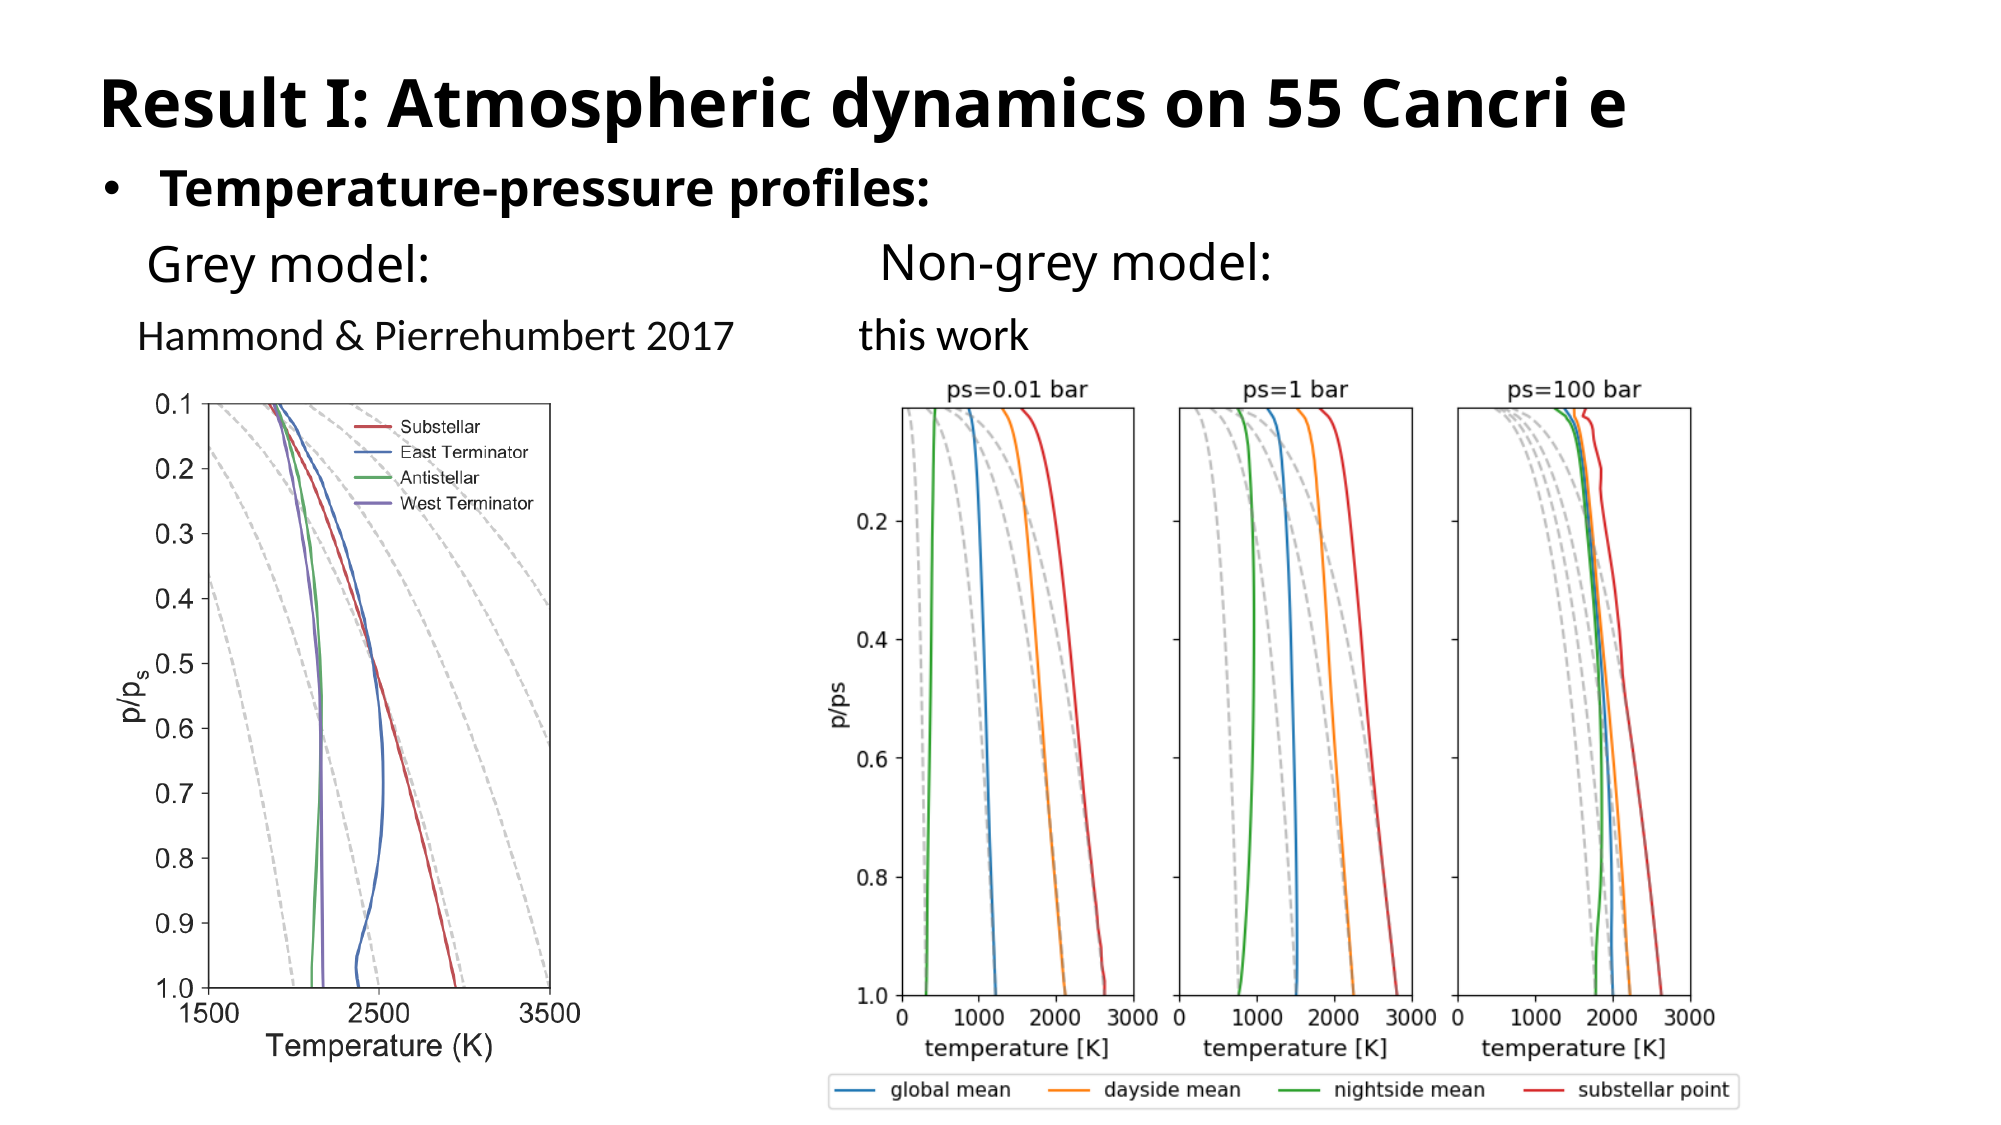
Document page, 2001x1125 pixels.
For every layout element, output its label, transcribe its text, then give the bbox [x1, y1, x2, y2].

text_box this work [843, 296, 1045, 366]
text_box Result I: Atmospheric dynamics on 55 Cancri e [84, 53, 1645, 149]
text_box Temperature-pressure profiles: [88, 149, 946, 225]
picture [812, 366, 1751, 1122]
text_box Grey model: [131, 225, 447, 299]
text_box Hammond & Pierrehumbert 2017 [122, 299, 777, 367]
picture [116, 369, 587, 1075]
text_box Non-grey model: [864, 222, 1289, 298]
